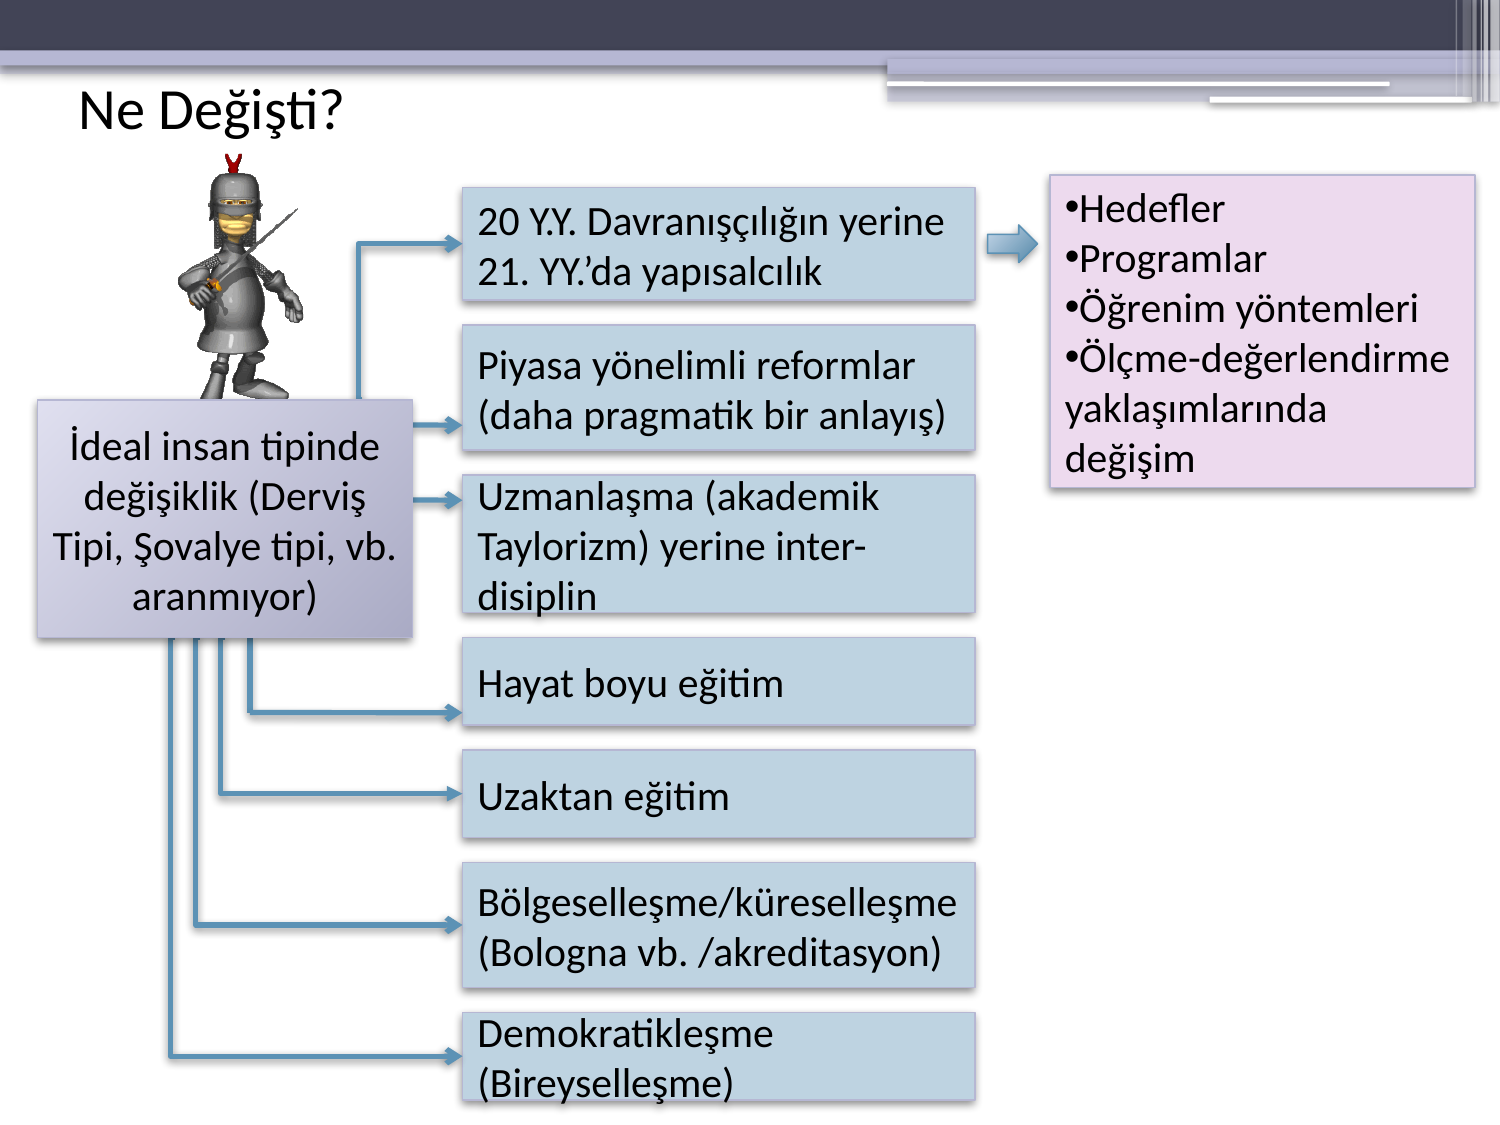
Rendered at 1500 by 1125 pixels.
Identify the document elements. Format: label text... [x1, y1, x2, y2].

text_box [986, 224, 1039, 264]
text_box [174, 637, 463, 1057]
text_box Hedefler Programlar Öğrenim yöntemleri Ölçme-değerlendirme yaklaşımlarında değişim [1049, 174, 1476, 488]
text_box Uzmanlaşma (akademik Taylorizm) yerine inter-disiplin [462, 474, 976, 613]
text_box Hayat boyu eğitim [464, 637, 976, 726]
picture [124, 124, 351, 442]
text_box Piyasa yönelimli reformlar (daha pragmatik bir anlayış) [462, 324, 976, 451]
text_box İdeal insan tipinde değişiklik (Derviş Tipi, Şovalye tipi, vb. aranmıyor) [37, 399, 413, 638]
text_box Bölgeselleşme/küreselleşme (Bologna vb. /akreditasyon) [468, 862, 976, 988]
text_box Uzaktan eğitim [468, 749, 976, 838]
text_box Ne Değişti? [0, 73, 427, 139]
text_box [334, 271, 491, 373]
text_box 20 Y.Y. Davranışçılığın yerine 21. YY.’da yapısalcılık [462, 187, 976, 301]
text_box Demokratikleşme (Bireyselleşme) [462, 1012, 976, 1101]
